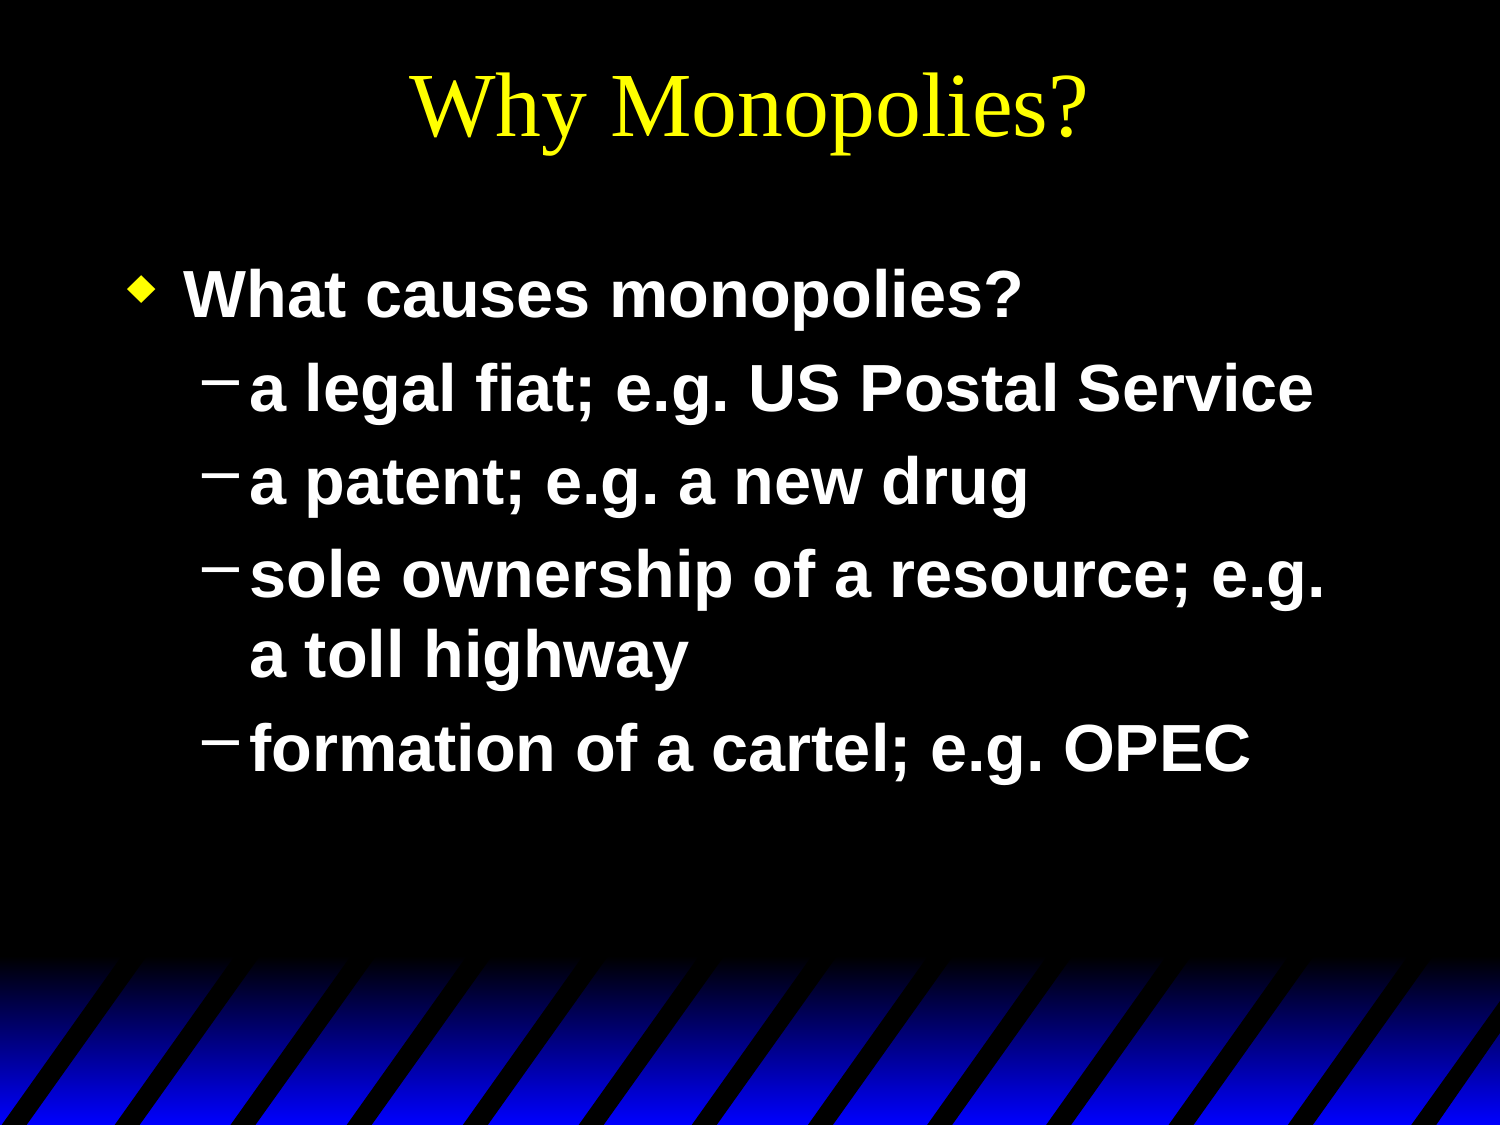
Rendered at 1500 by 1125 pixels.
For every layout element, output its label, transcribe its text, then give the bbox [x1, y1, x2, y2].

list What causes monopolies? a legal fiat; e.g. US Postal Service a patent; e.g. a new drug sole ownership of a resource; e.g. a toll highway formation of a cartel; e.g. OPEC [112, 243, 1388, 976]
title Why Monopolies? [0, 0, 1500, 201]
